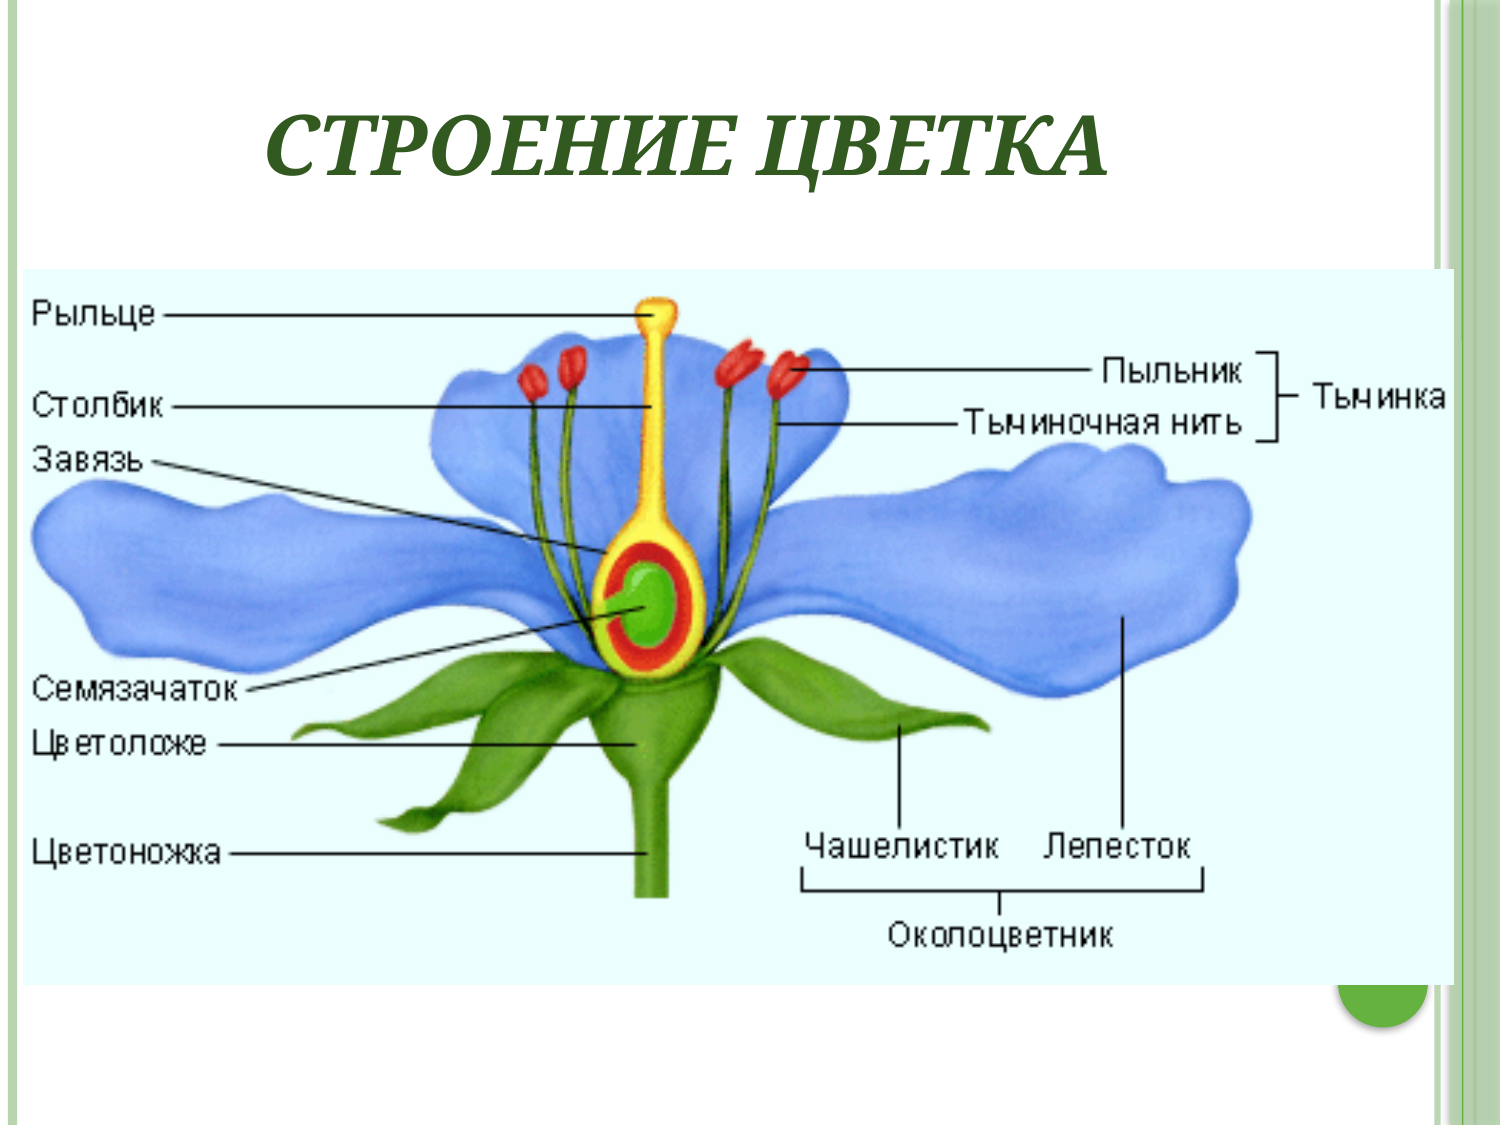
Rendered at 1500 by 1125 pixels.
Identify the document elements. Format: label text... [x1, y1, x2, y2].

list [22, 268, 1454, 985]
title Строение цветка [75, 45, 1300, 200]
